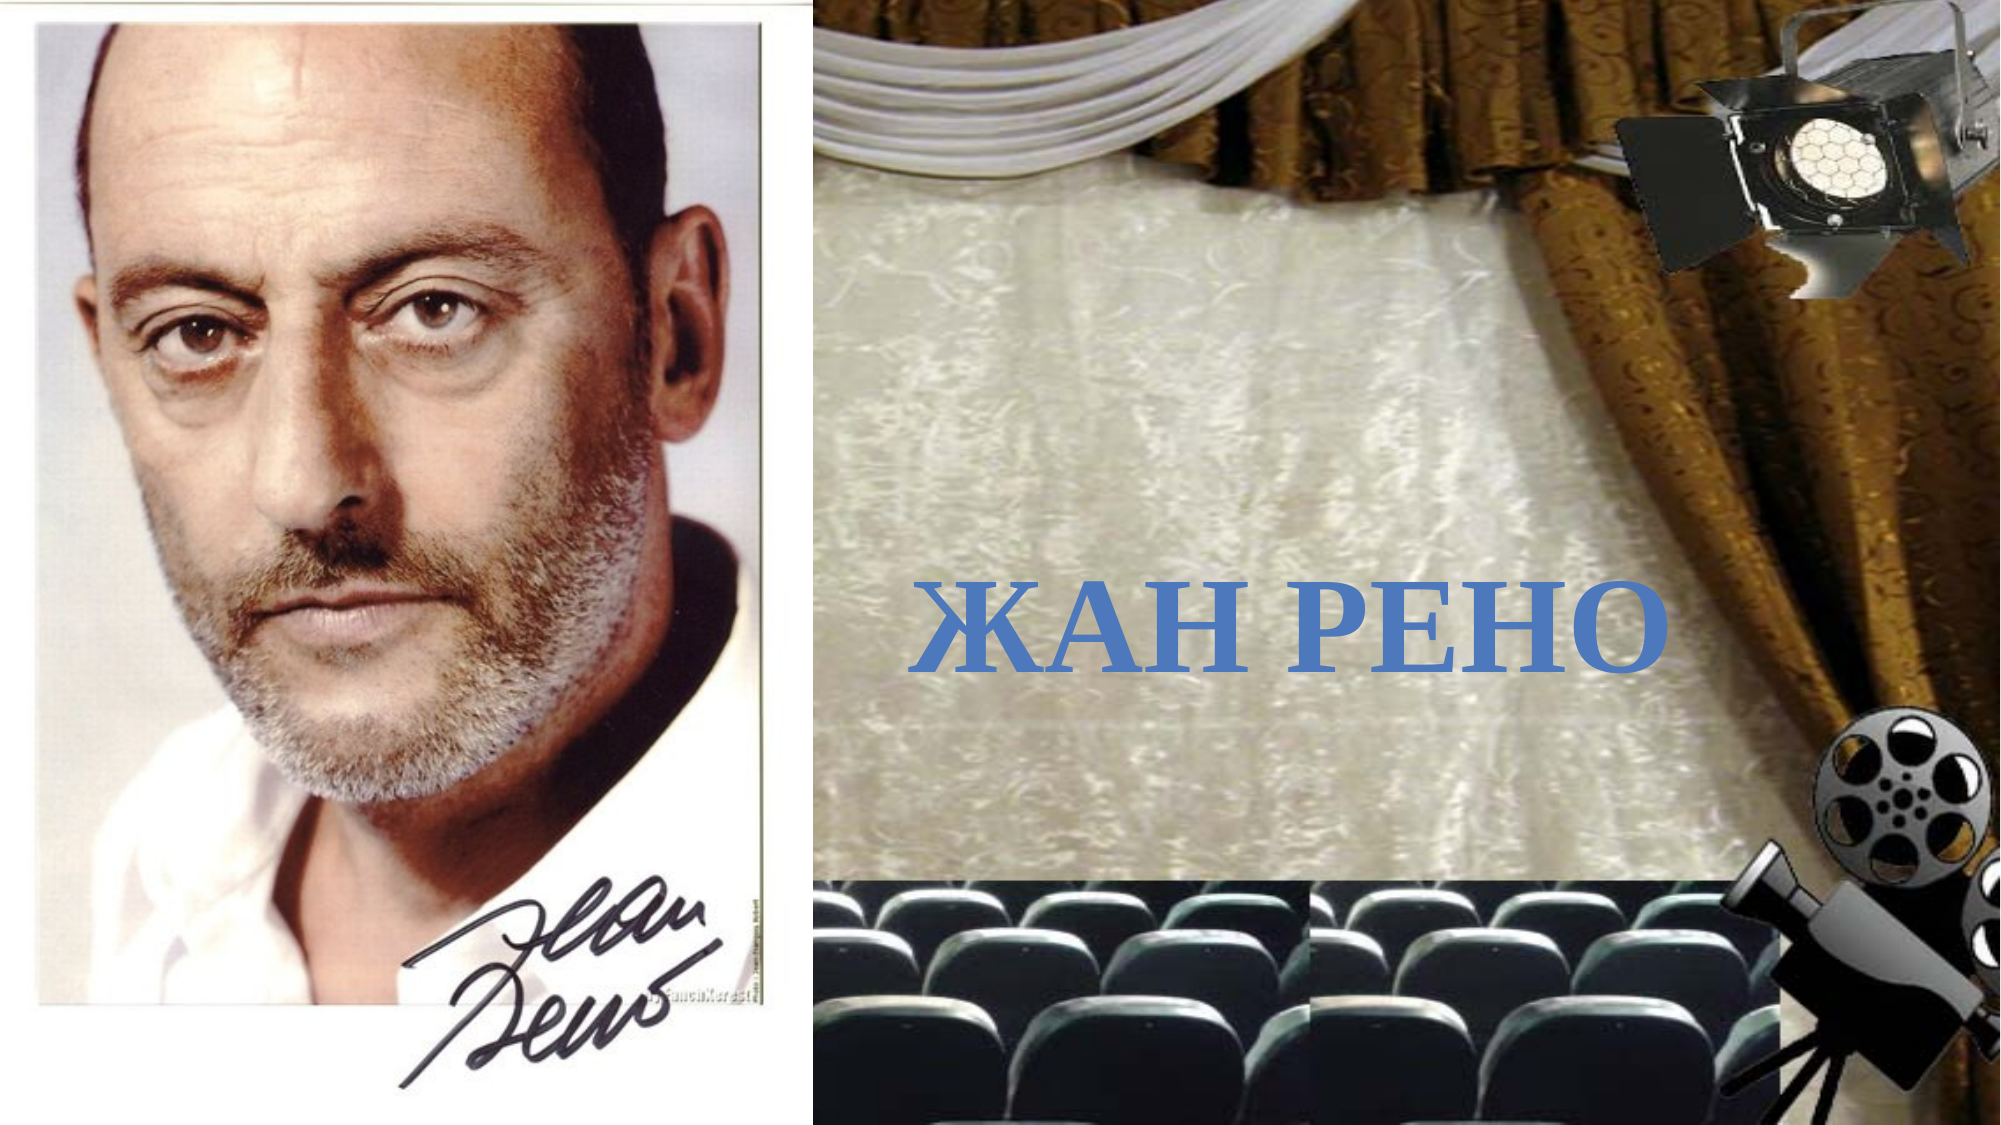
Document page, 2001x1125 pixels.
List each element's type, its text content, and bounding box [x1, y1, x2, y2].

text_box Жан Рено [813, 527, 1812, 708]
picture [0, 0, 2001, 1125]
